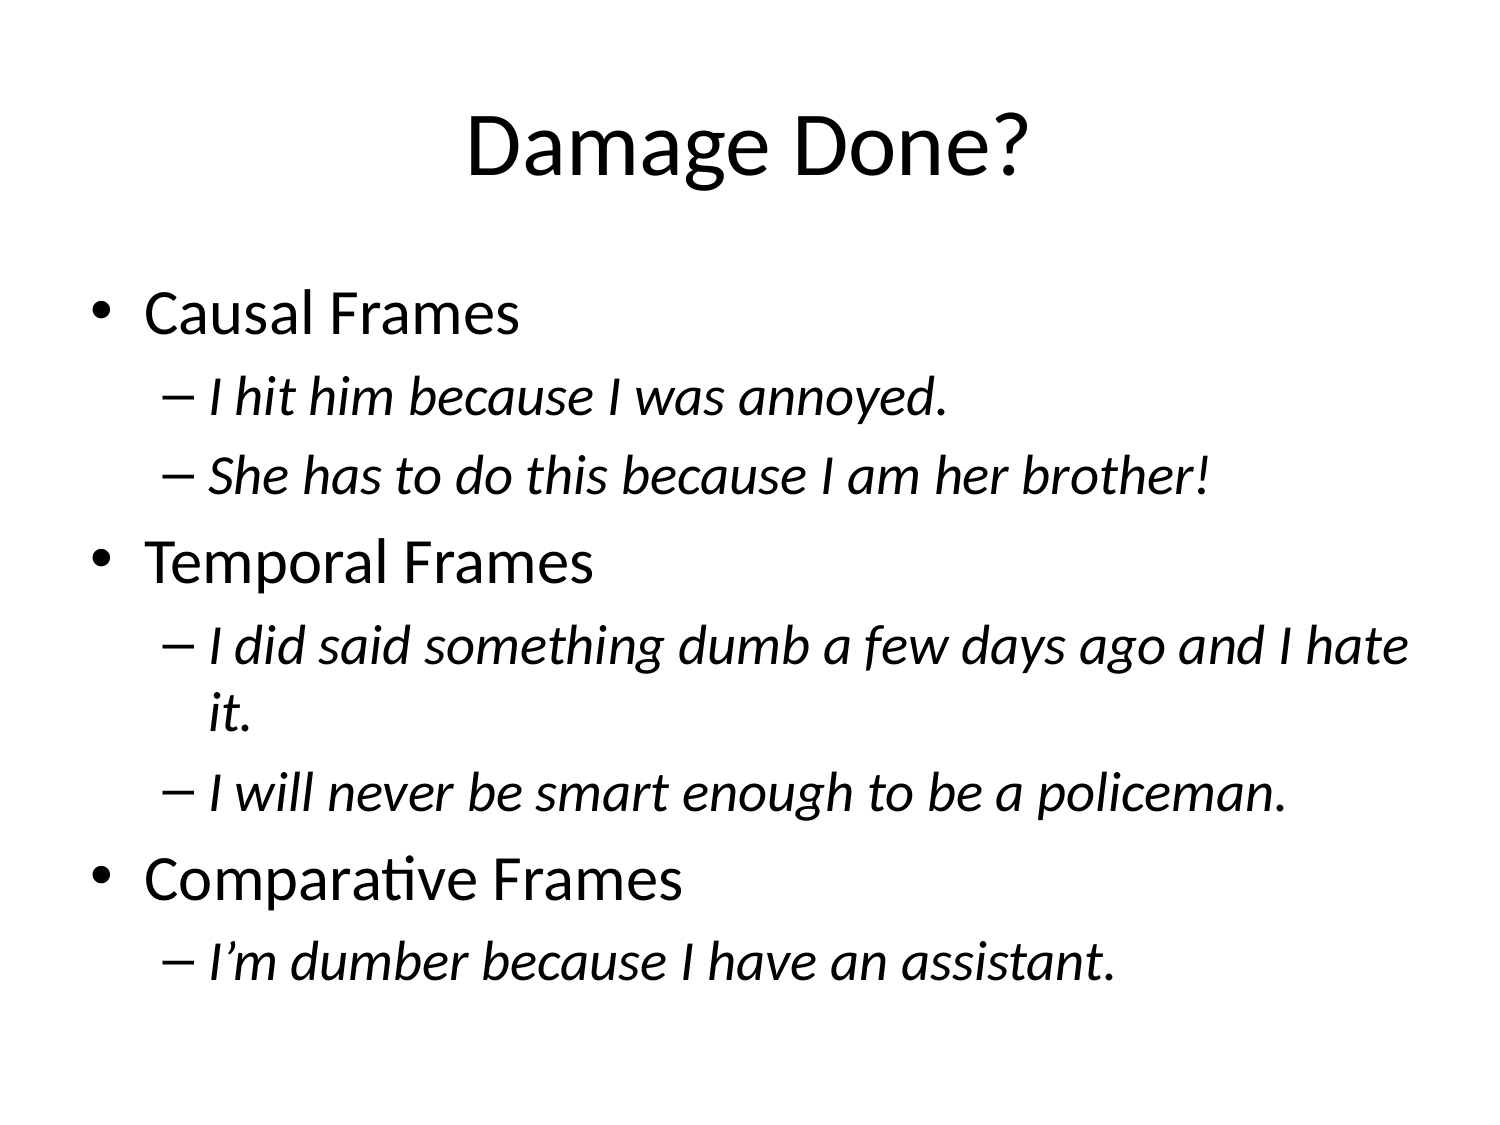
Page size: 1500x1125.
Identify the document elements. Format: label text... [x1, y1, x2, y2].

list Causal Frames I hit him because I was annoyed. She has to do this because I am her brother! Temporal Frames I did said something dumb a few days ago and I hate it. I will never be smart enough to be a policeman. Comparative Frames I’m dumber because I have an assistant. [75, 262, 1425, 1005]
title Damage Done? [75, 45, 1425, 233]
